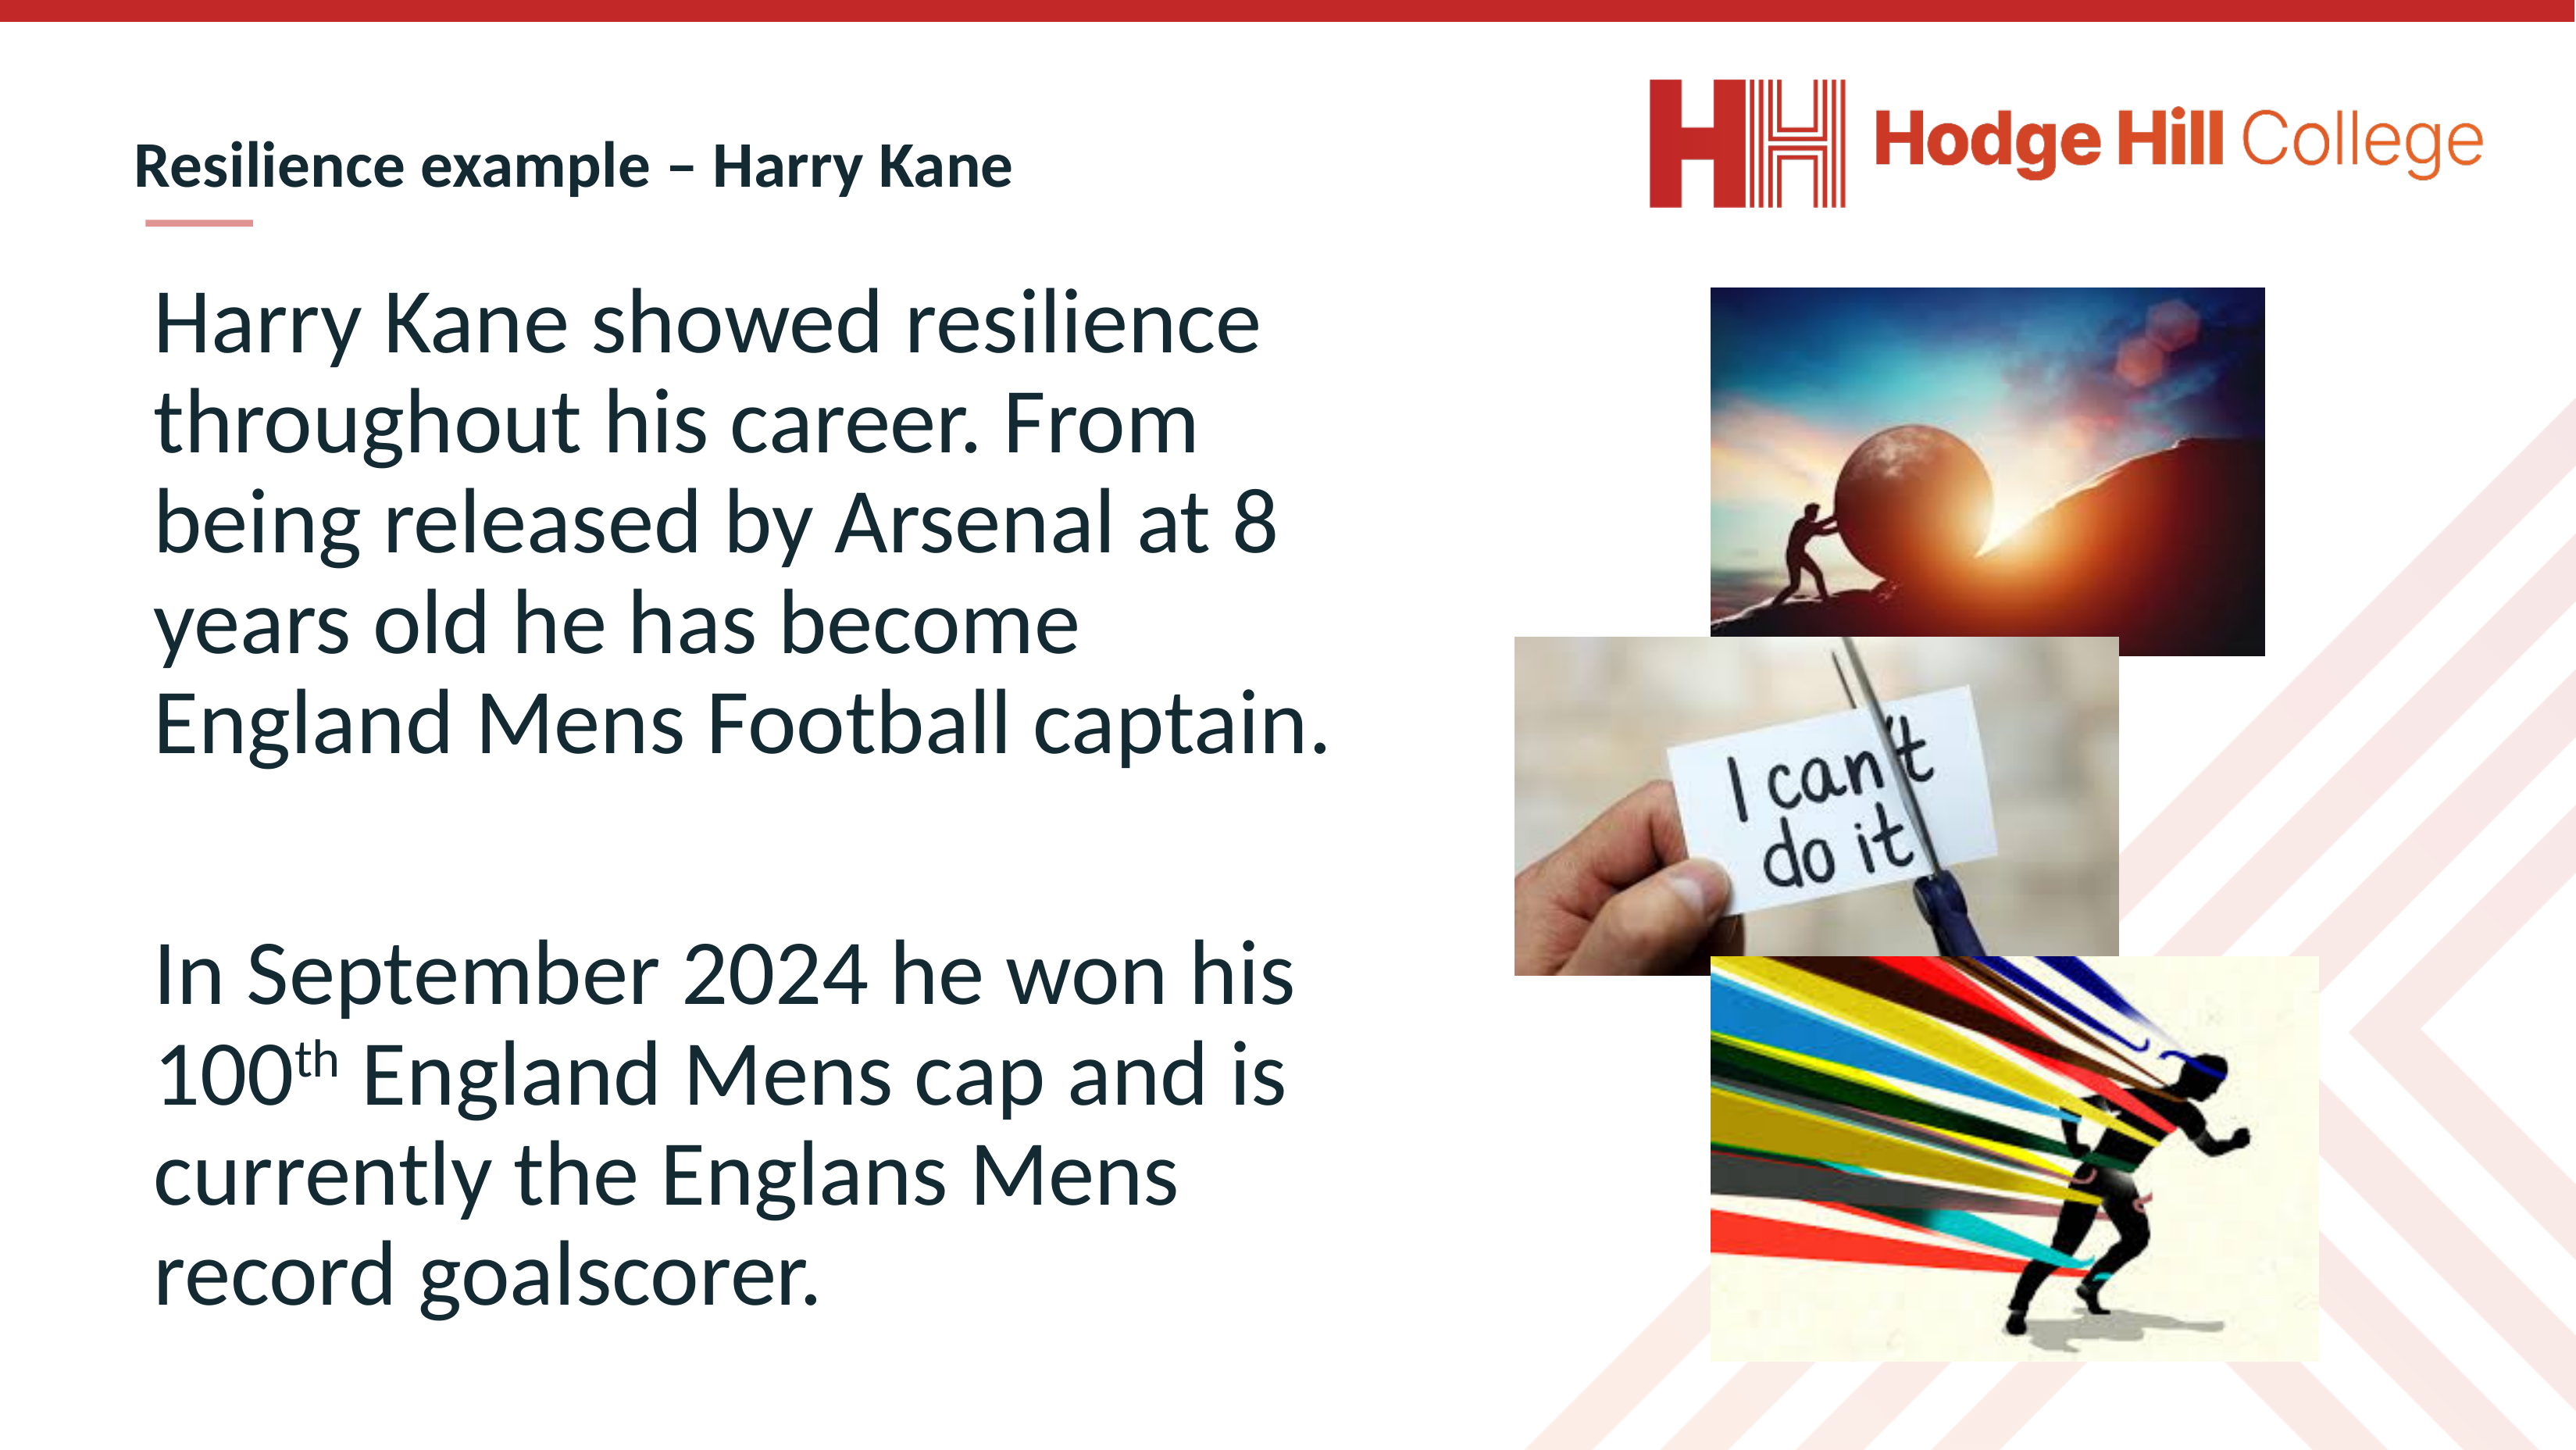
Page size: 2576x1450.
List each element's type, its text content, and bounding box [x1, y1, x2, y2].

picture [1383, 255, 2576, 1450]
title Resilience example – Harry Kane [132, 38, 1405, 282]
picture [0, 0, 2575, 22]
list Harry Kane showed resilience throughout his career. From being released by Arsenal at 8 years old he has become England Mens Football captain. In September 2024 he won his 100th England Mens cap and is currently the Englans Mens record goalscorer. [141, 282, 1383, 1347]
picture [1649, 79, 2484, 208]
